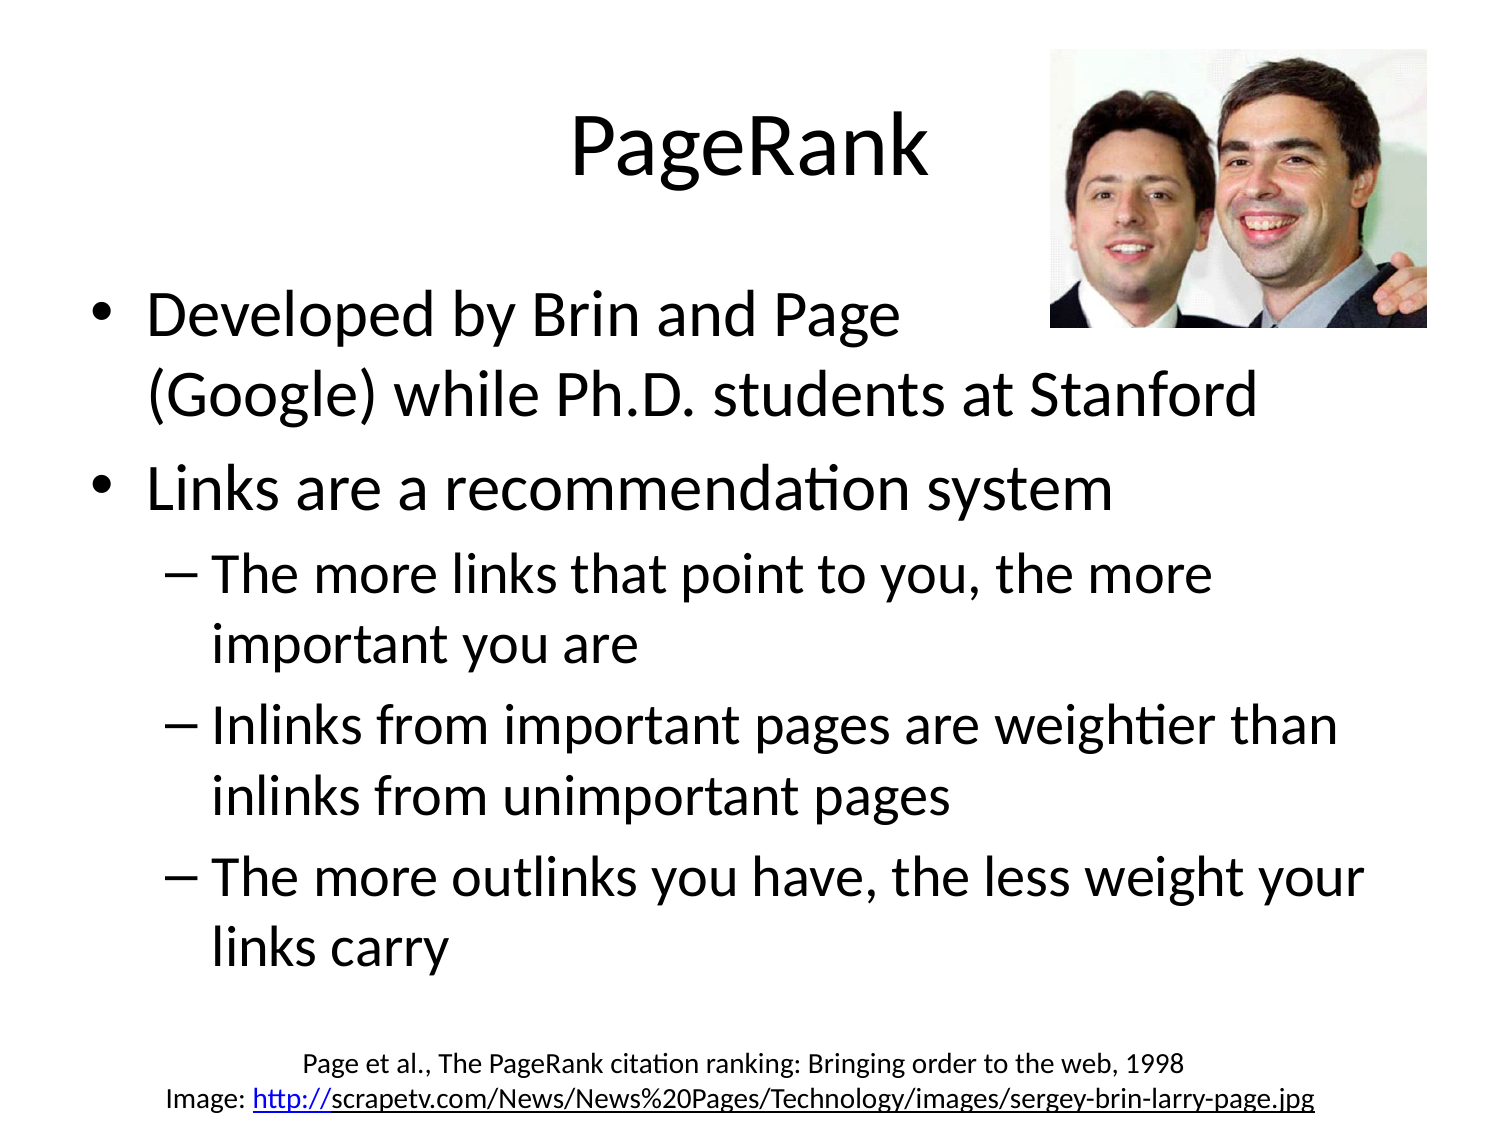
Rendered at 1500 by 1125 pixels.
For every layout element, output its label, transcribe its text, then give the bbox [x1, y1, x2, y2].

text_box Page et al., The PageRank citation ranking: Bringing order to the web, 1998 Image: http://scrapetv.com/News/News%20Pages/Technology/images/sergey-brin-larry-page.jpg [87, 1037, 1400, 1123]
title PageRank [75, 45, 1425, 233]
list Developed by Brin and Page (Google) while Ph.D. students at Stanford Links are a recommendation system The more links that point to you, the more important you are Inlinks from important pages are weightier than inlinks from unimportant pages The more outlinks you have, the less weight your links carry [75, 262, 1425, 1005]
picture [1049, 49, 1427, 328]
